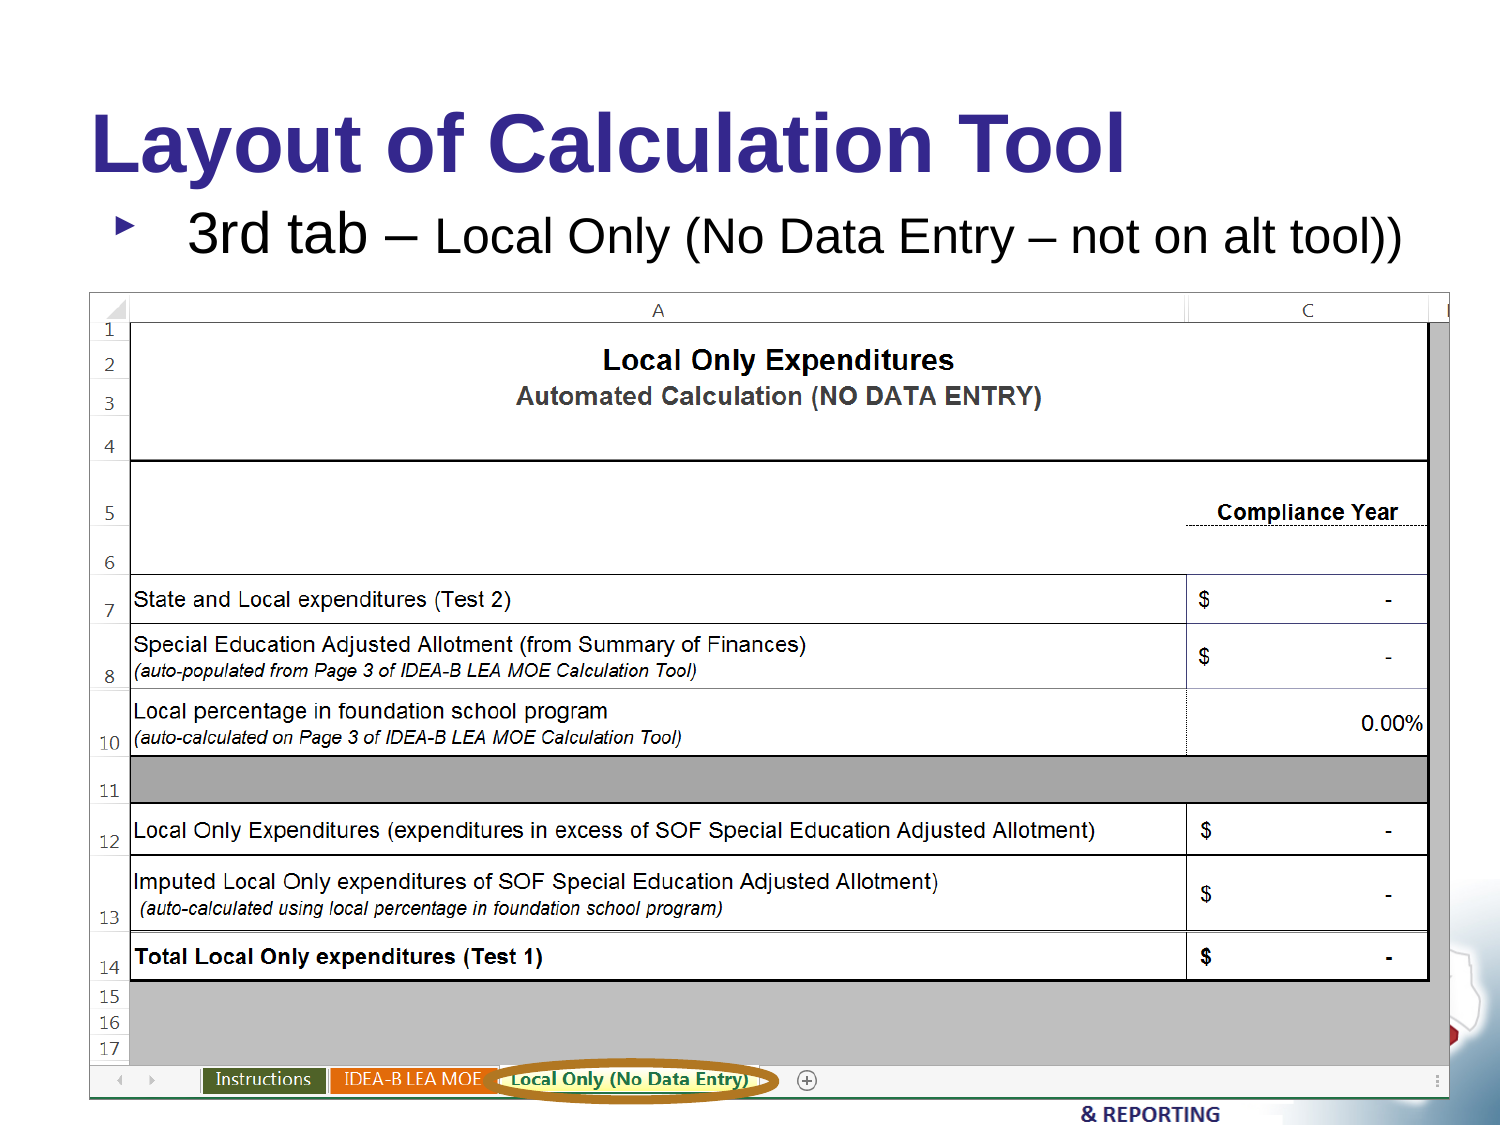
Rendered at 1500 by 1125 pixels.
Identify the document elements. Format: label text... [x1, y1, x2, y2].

title Layout of Calculation Tool [75, 45, 1425, 187]
list 3rd tab – Local Only (No Data Entry – not on alt tool)) [74, 187, 1426, 1013]
picture [89, 292, 1500, 1125]
